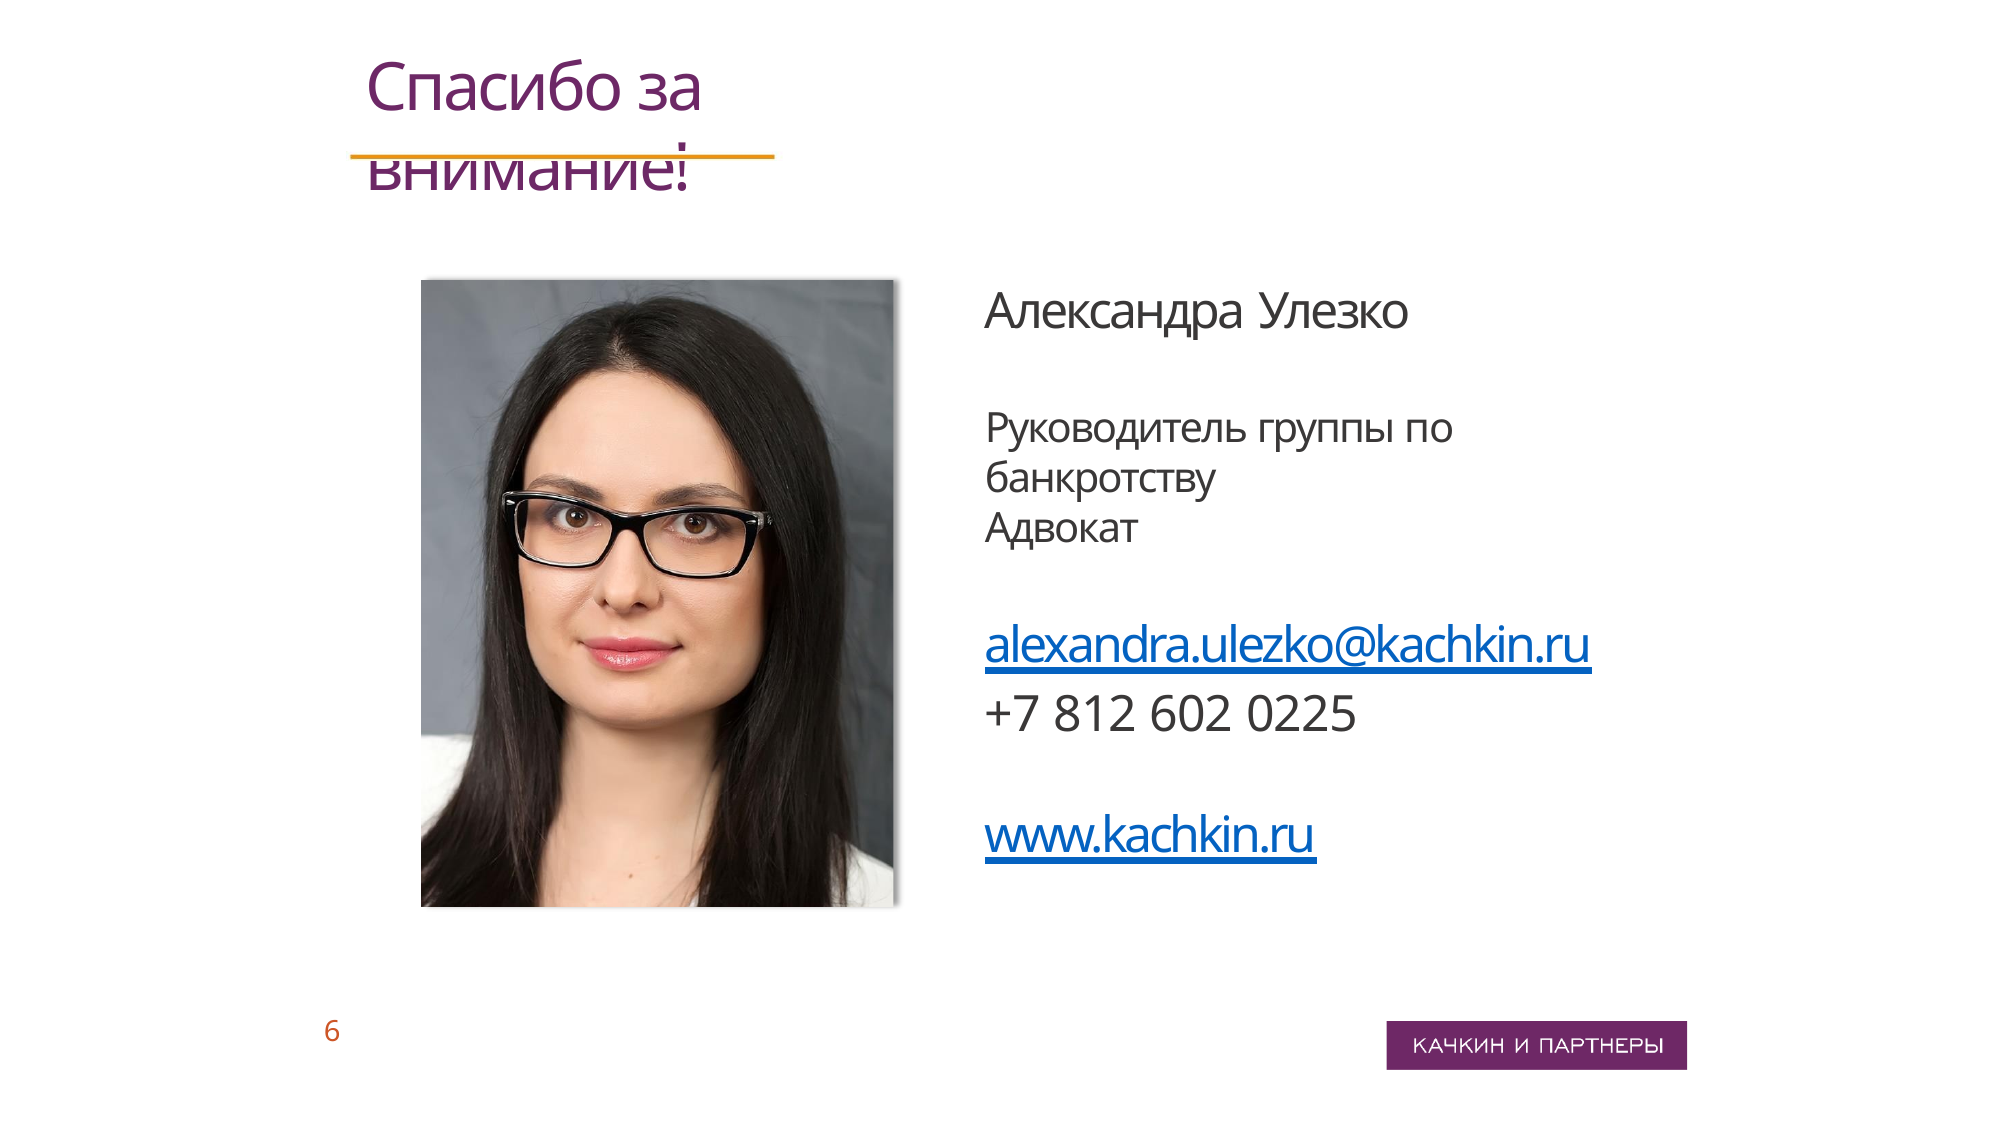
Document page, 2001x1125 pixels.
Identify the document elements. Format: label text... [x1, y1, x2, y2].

title Спасибо за внимание! [363, 41, 985, 232]
text_box 6 [321, 1010, 341, 1048]
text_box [420, 274, 906, 913]
text_box [1386, 1021, 1688, 1070]
text_box [346, 151, 783, 161]
text_box Александра Улезко Руководитель группы по банкротству Адвокат alexandra.ulezko@kachkin.ru +7 812 602 0225 www.kachkin.ru [982, 276, 1639, 872]
